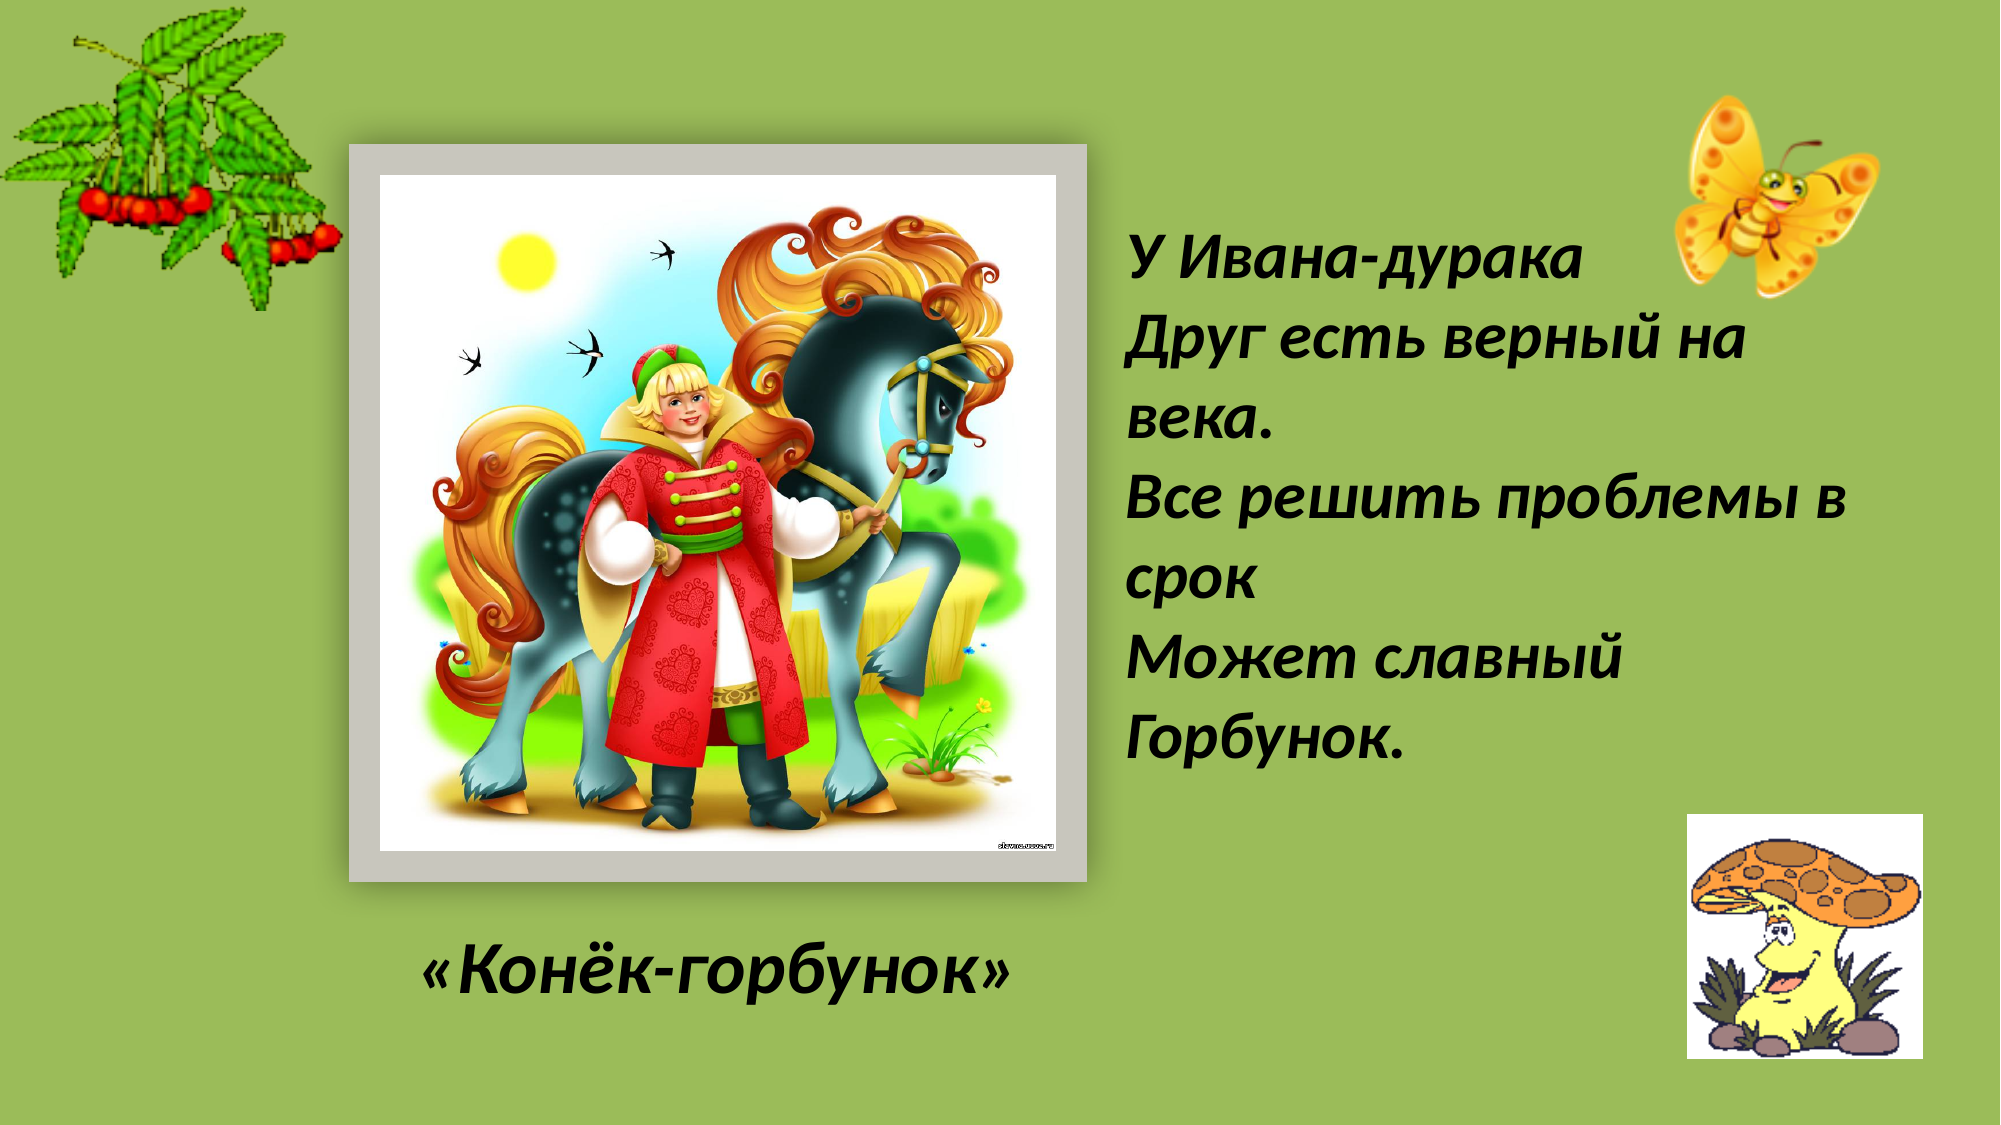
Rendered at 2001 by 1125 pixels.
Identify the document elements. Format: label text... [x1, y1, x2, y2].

text_box «Конёк-горбунок» [402, 910, 1045, 1016]
picture [1609, 69, 1923, 383]
picture [1687, 814, 1923, 1059]
picture [0, 0, 350, 311]
picture [379, 175, 1056, 851]
text_box У Ивана-дурака Друг есть верный на века. Все решить проблемы в срок Может славный Горбунок. [1110, 204, 1893, 780]
